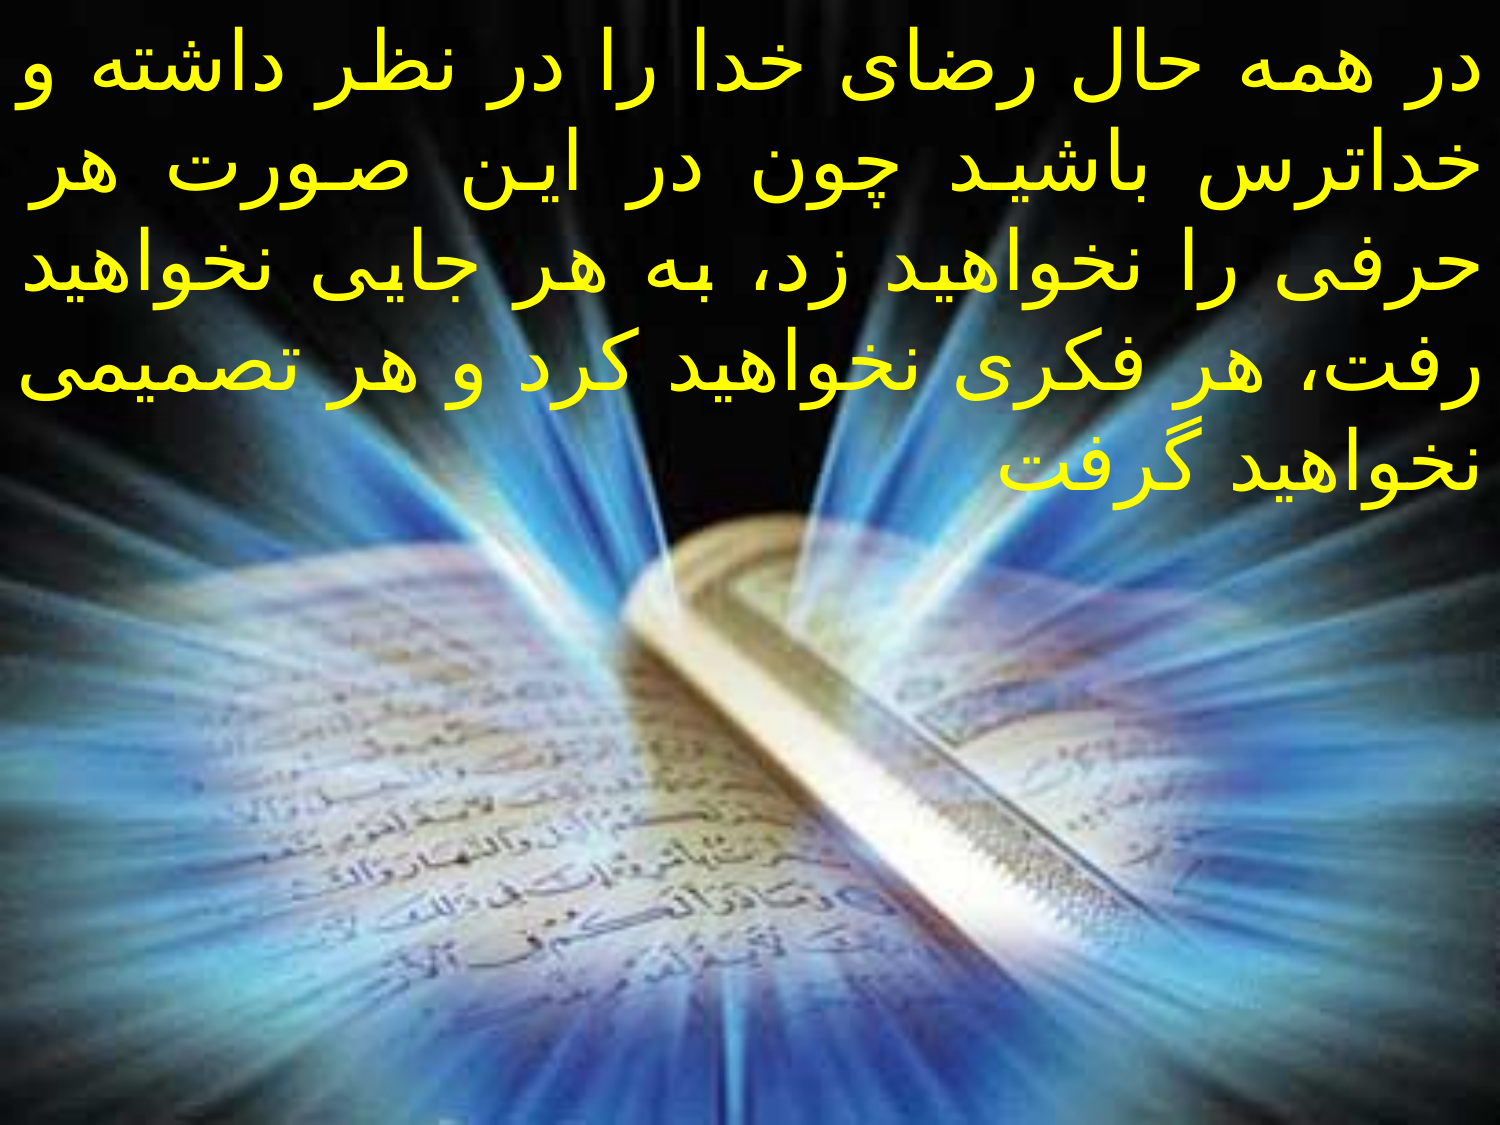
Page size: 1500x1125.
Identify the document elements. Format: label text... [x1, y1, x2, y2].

list در همه حال رضای خدا را در نظر داشته و خداترس باشید چون در این صورت هر حرفی را نخواهید زد، به هر جایی نخواهید رفت، هر فکری نخواهید کرد و هر تصمیمی نخواهید گرفت [0, 0, 1500, 1125]
